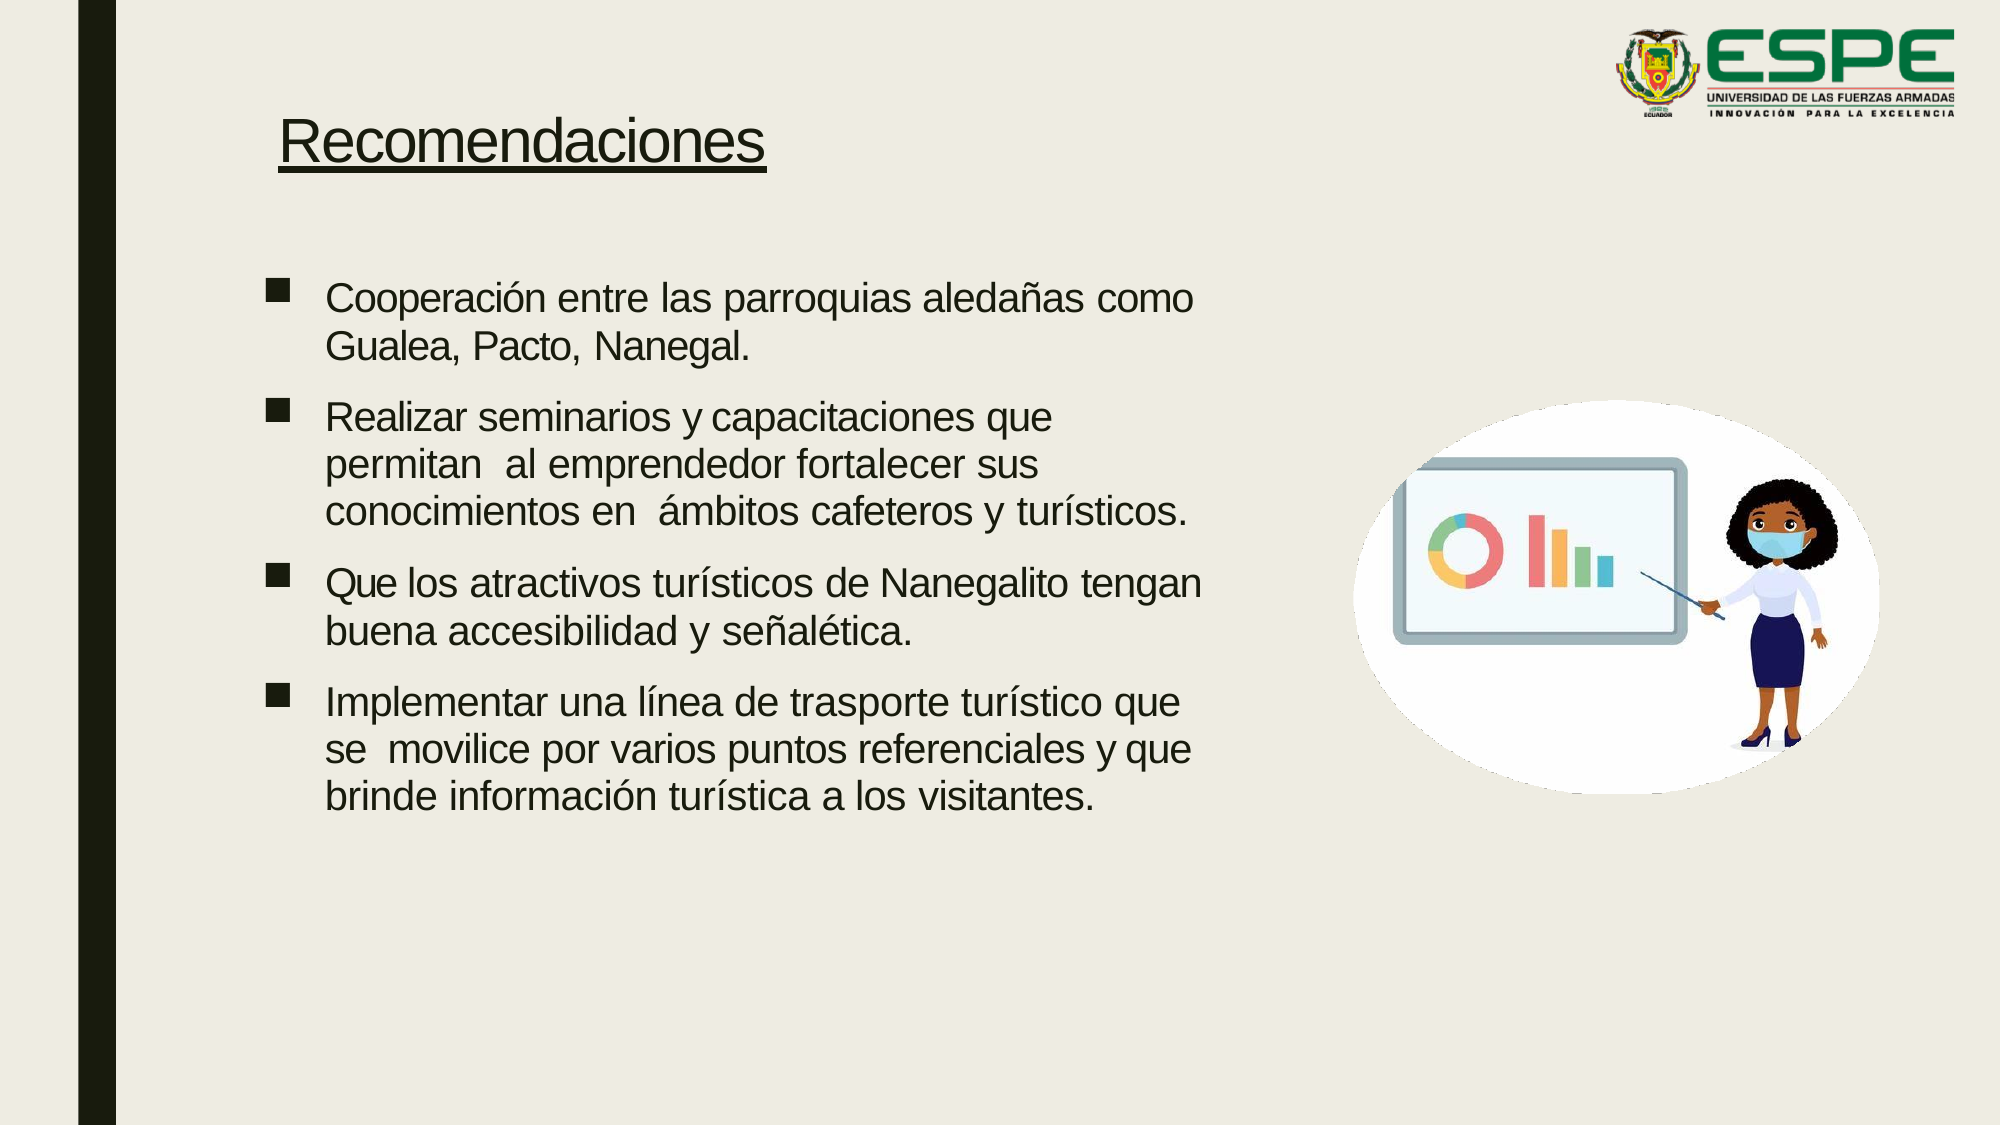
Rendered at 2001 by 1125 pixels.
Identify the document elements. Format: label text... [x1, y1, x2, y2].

text_box [1353, 399, 1880, 794]
title Recomendaciones [276, 98, 769, 288]
text_box [1616, 29, 1955, 117]
text_box Cooperación entre las parroquias aledañas como Gualea, Pacto, Nanegal. Realizar seminarios y capacitaciones que permitan al emprendedor fortalecer sus conocimientos en ámbitos cafeteros y turísticos. Que los atractivos turísticos de Nanegalito tengan buena accesibilidad y señalética. Implementar una línea de trasporte turístico que se movilice por varios puntos referenciales y que brinde información turística a los visitantes. [260, 270, 1231, 820]
